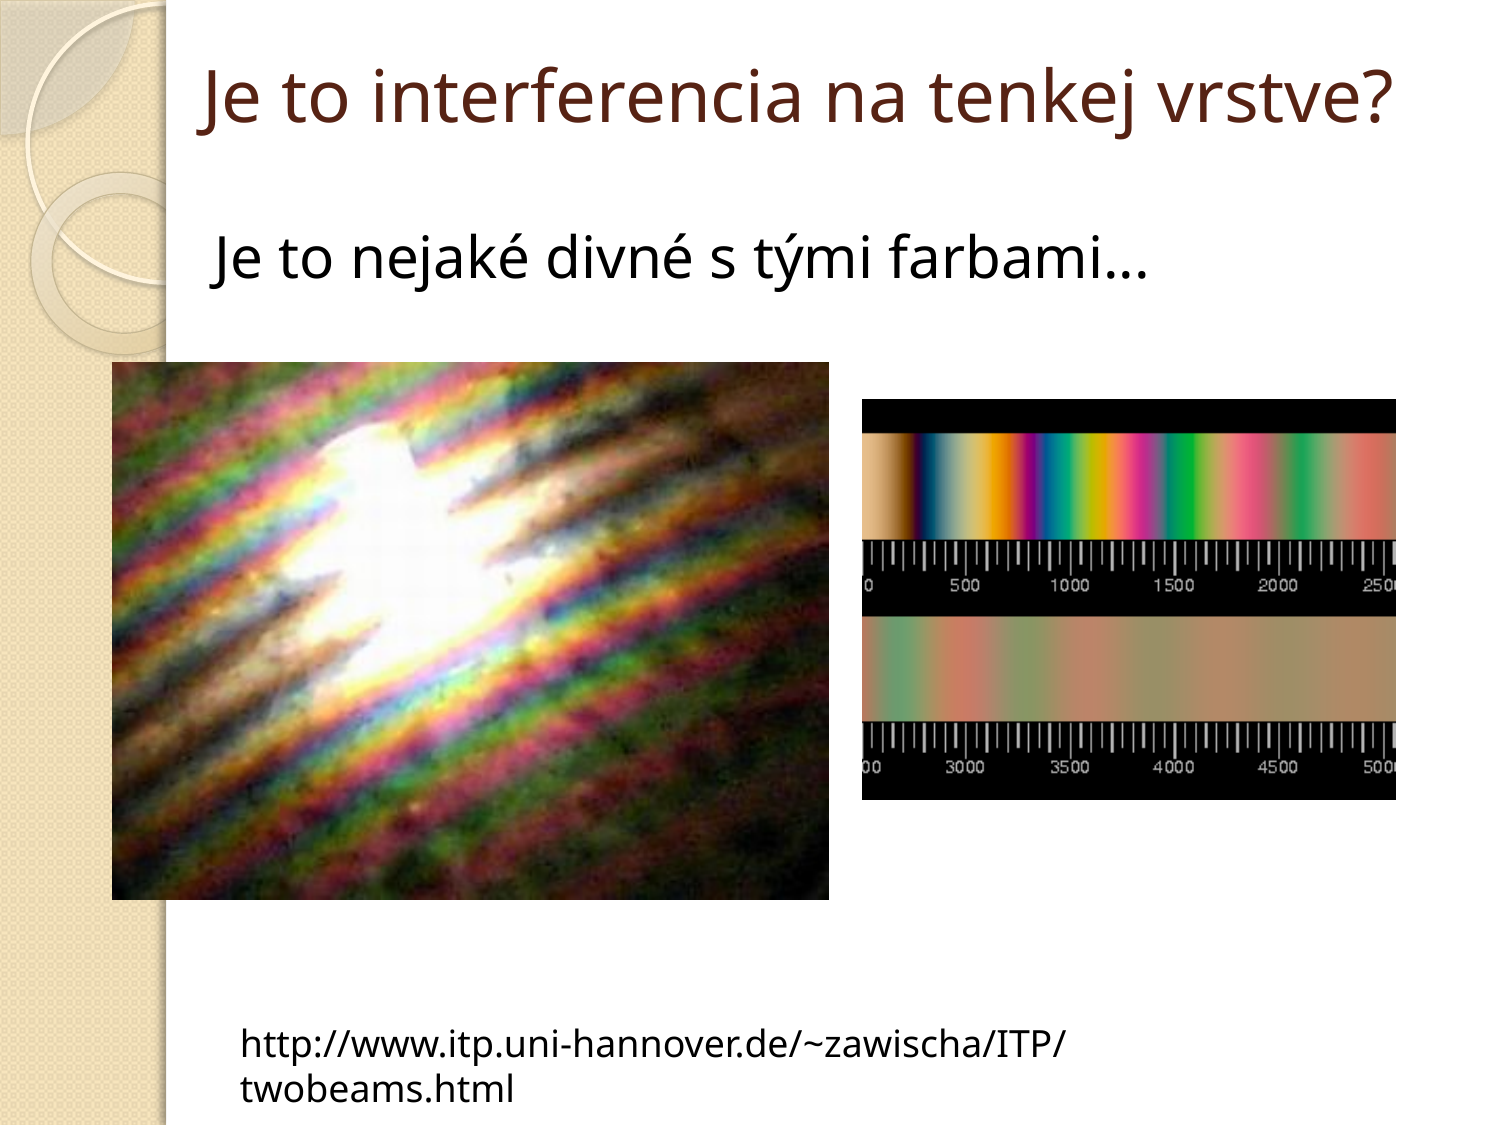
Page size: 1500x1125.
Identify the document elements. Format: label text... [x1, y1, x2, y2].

picture [862, 399, 1396, 801]
text_box Je to nejaké divné s tými farbami... [200, 212, 1213, 298]
title Je to interferencia na tenkej vrstve? [187, 0, 1418, 188]
text_box http://www.itp.uni-hannover.de/~zawischa/ITP/twobeams.html [224, 1012, 1350, 1118]
picture [112, 362, 829, 901]
